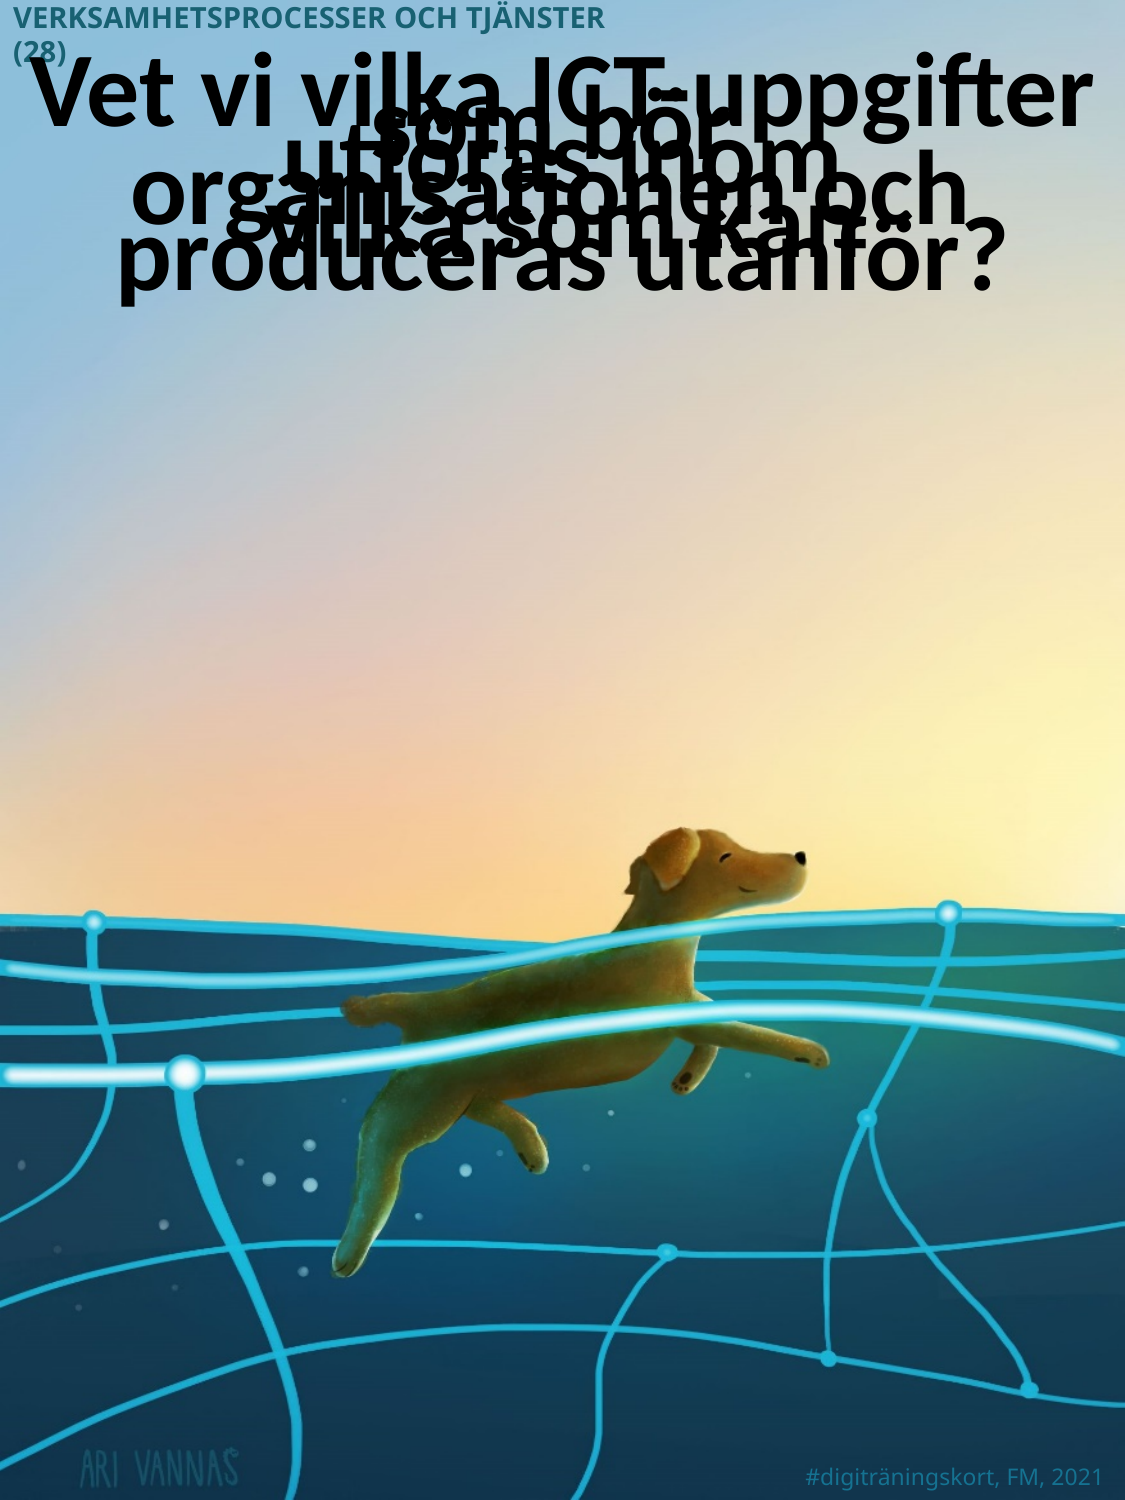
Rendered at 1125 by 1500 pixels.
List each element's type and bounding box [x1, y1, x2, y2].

text_box [0, 0, 1125, 1500]
